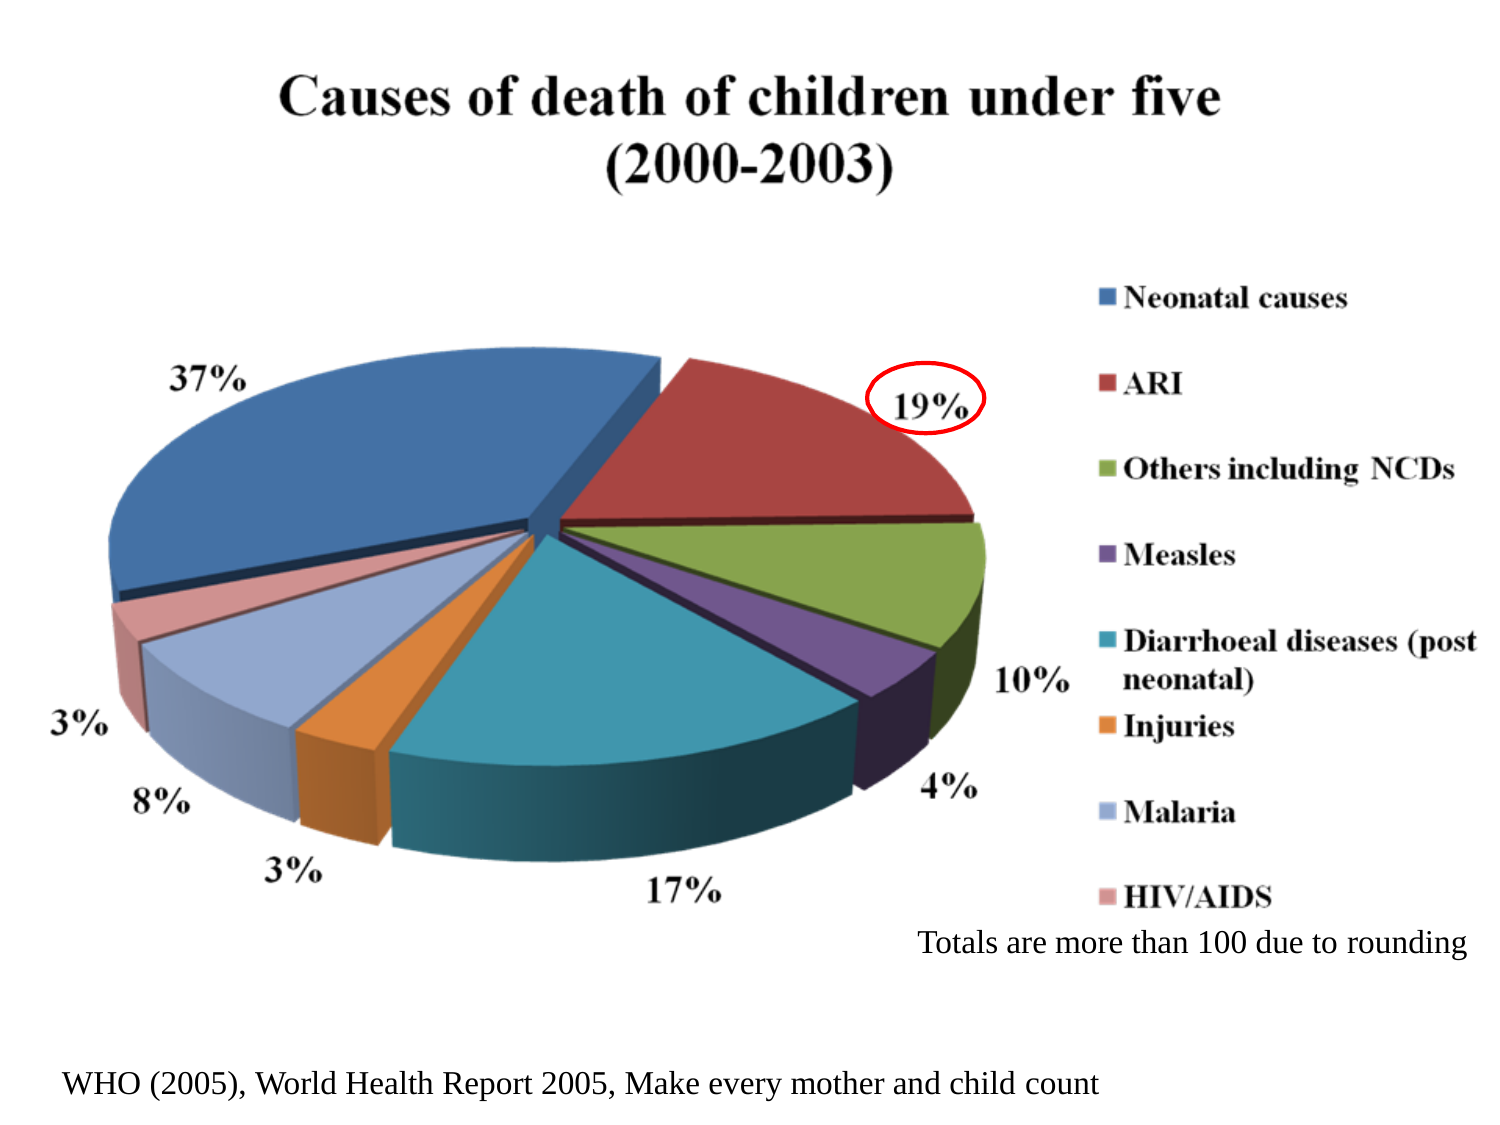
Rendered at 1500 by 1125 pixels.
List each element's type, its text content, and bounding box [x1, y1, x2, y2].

text_box WHO (2005), World Health Report 2005, Make every mother and child count [59, 1058, 1108, 1101]
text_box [0, 45, 1500, 1033]
